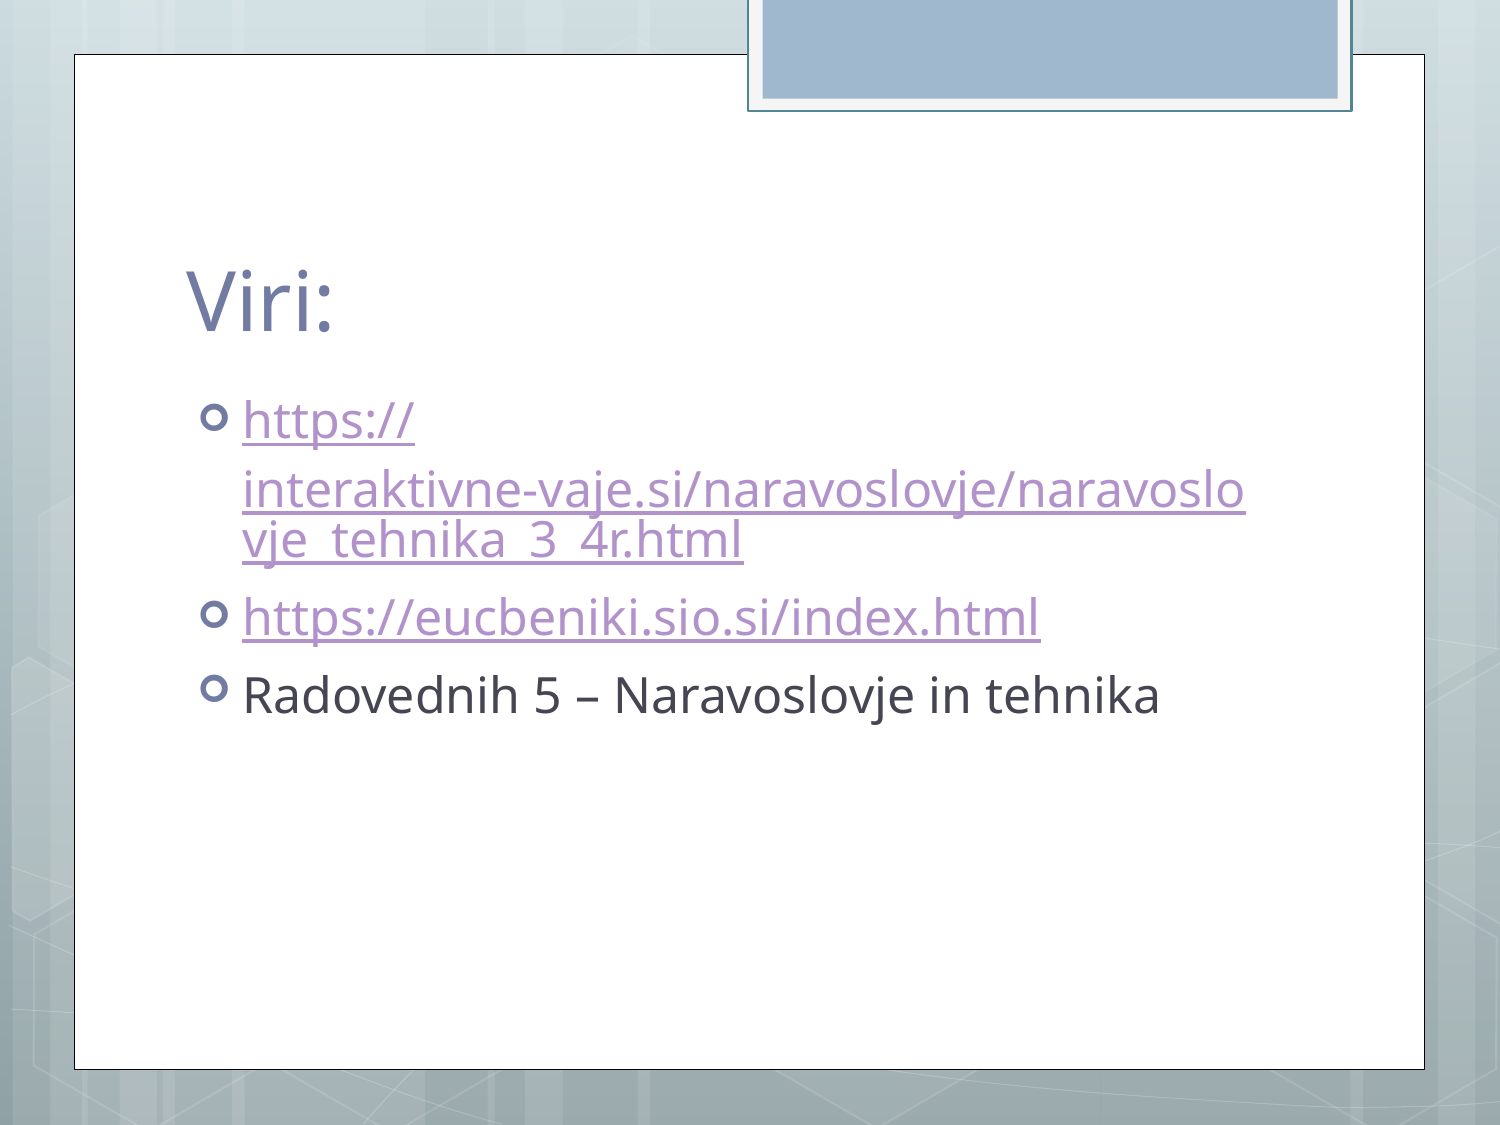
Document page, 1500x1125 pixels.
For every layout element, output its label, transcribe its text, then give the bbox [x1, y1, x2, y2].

list https://interaktivne-vaje.si/naravoslovje/naravoslovje_tehnika_3_4r.html https://eucbeniki.sio.si/index.html Radovednih 5 – Naravoslovje in tehnika [171, 381, 1283, 957]
title Viri: [171, 168, 1324, 357]
